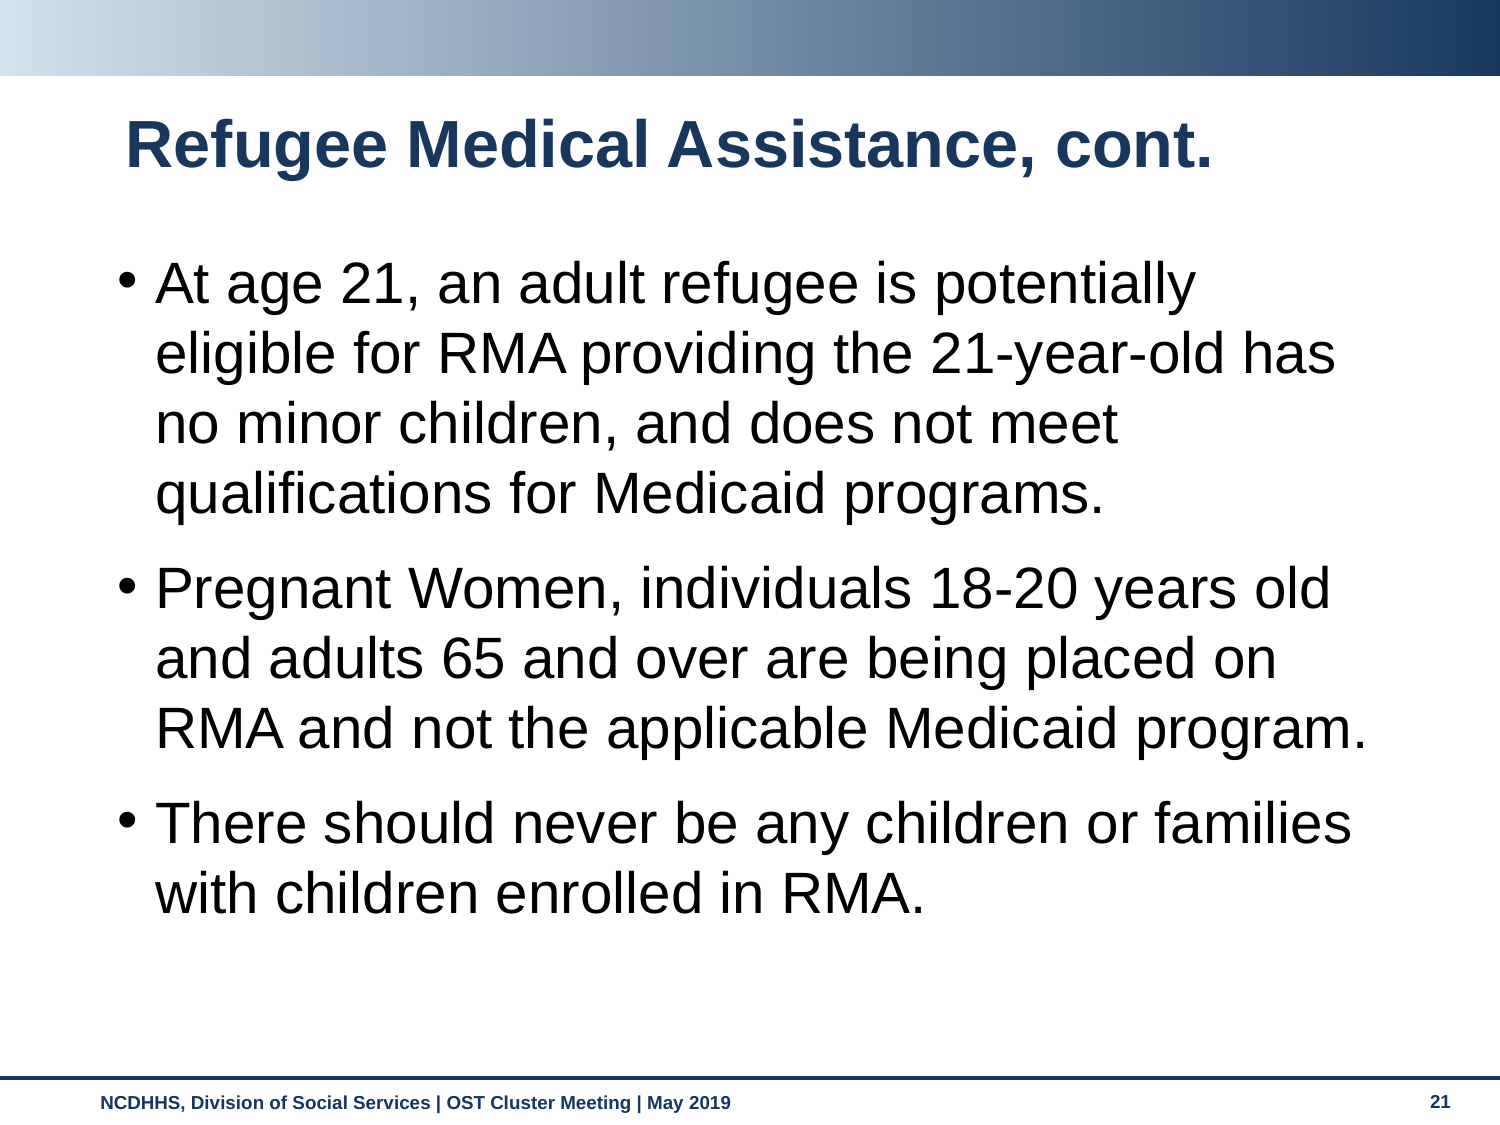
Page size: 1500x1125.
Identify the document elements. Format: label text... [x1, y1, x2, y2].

list At age 21, an adult refugee is potentially eligible for RMA providing the 21-year-old has no minor children, and does not meet qualifications for Medicaid programs. Pregnant Women, individuals 18-20 years old and adults 65 and over are being placed on RMA and not the applicable Medicaid program. There should never be any children or families with children enrolled in RMA. [103, 237, 1398, 1025]
title Refugee Medical Assistance, cont. [110, 102, 1422, 193]
